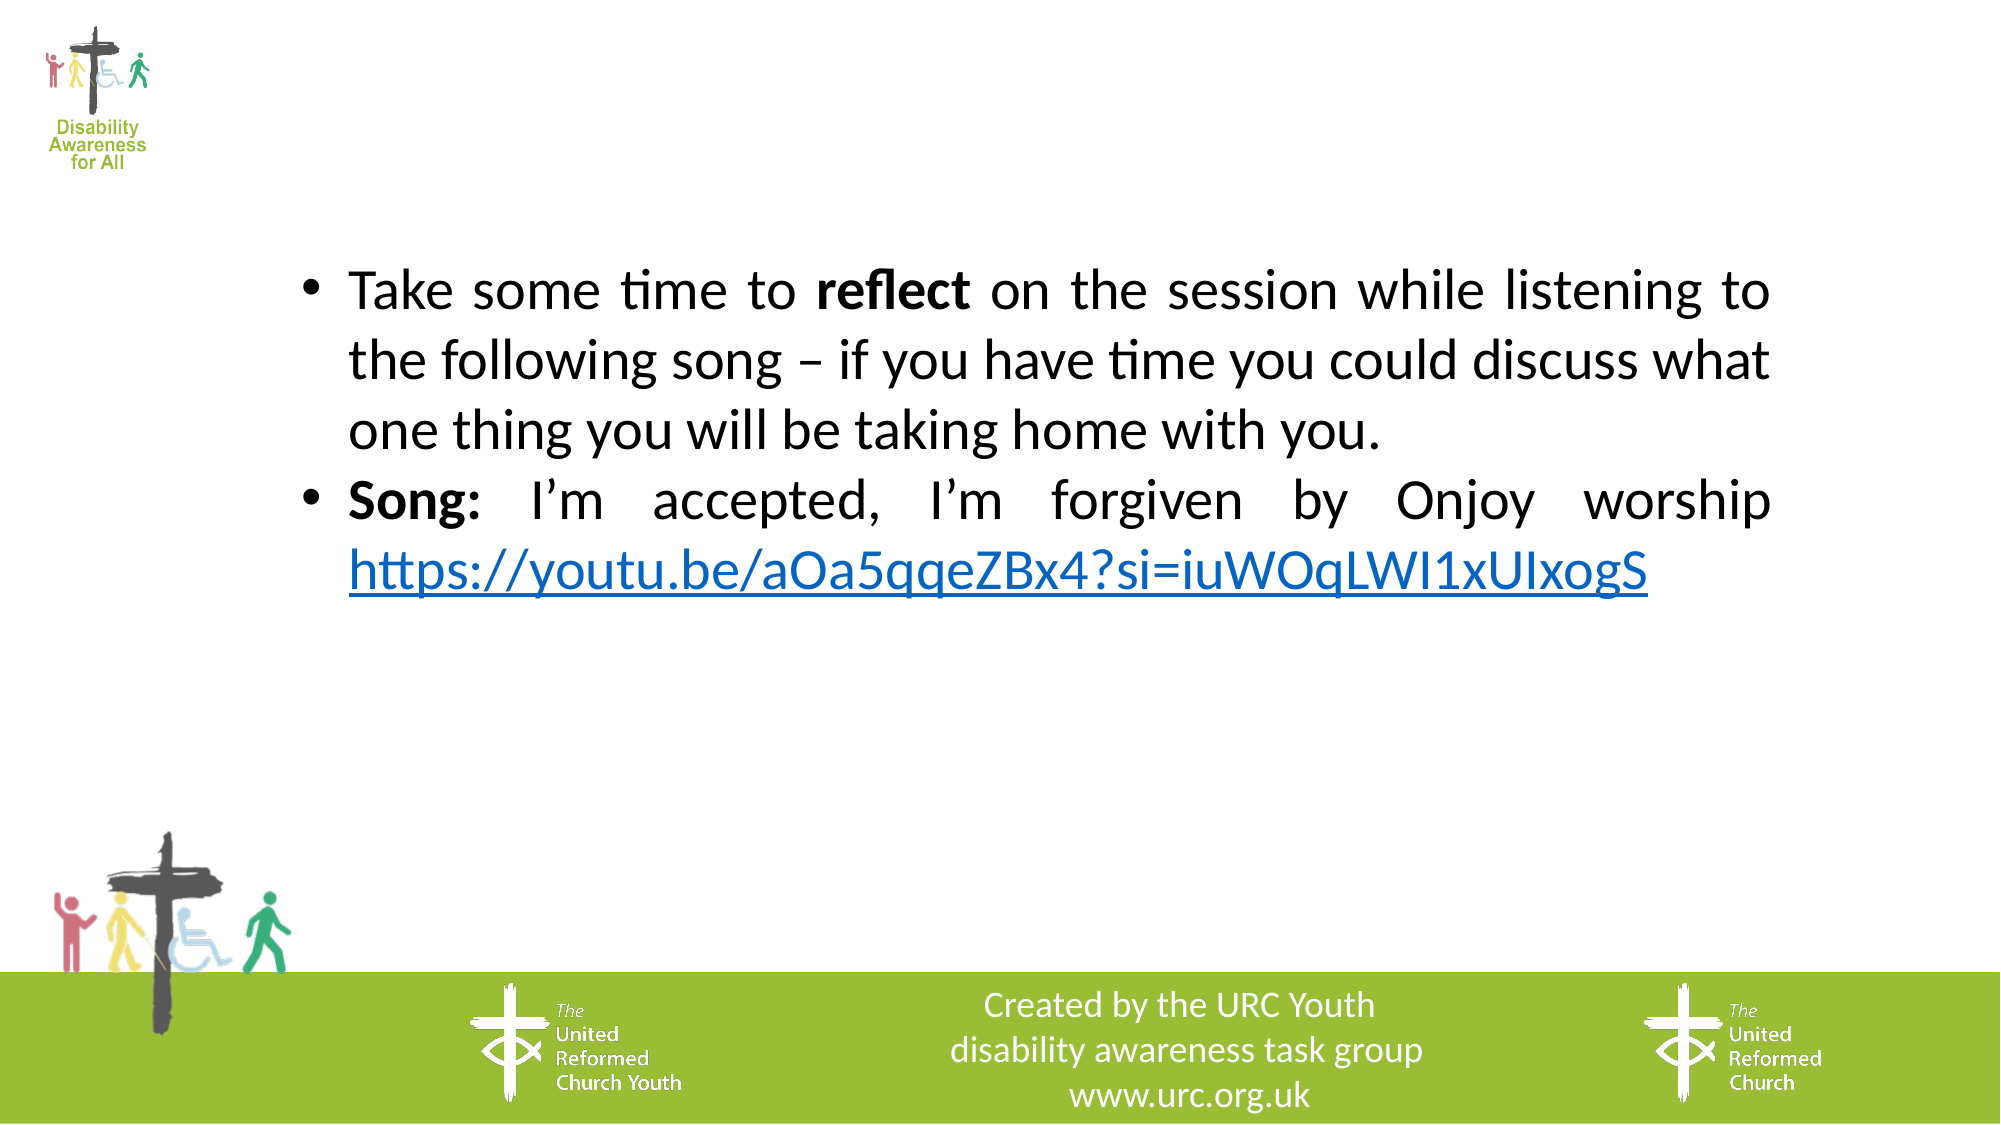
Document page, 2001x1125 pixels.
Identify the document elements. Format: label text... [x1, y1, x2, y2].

text_box Take some time to reflect on the session while listening to the following song – if you have time you could discuss what one thing you will be taking home with you. Song: I’m accepted, I’m forgiven by Onjoy worship https://youtu.be/aOa5qqeZBx4?si=iuWOqLWI1xUIxogS [287, 244, 1788, 609]
picture [39, 799, 306, 1066]
picture [39, 21, 156, 182]
picture [463, 976, 689, 1109]
picture [1637, 976, 1828, 1110]
text_box Created by the URC Youth disability awareness task group www.urc.org.uk [0, 971, 2000, 1125]
